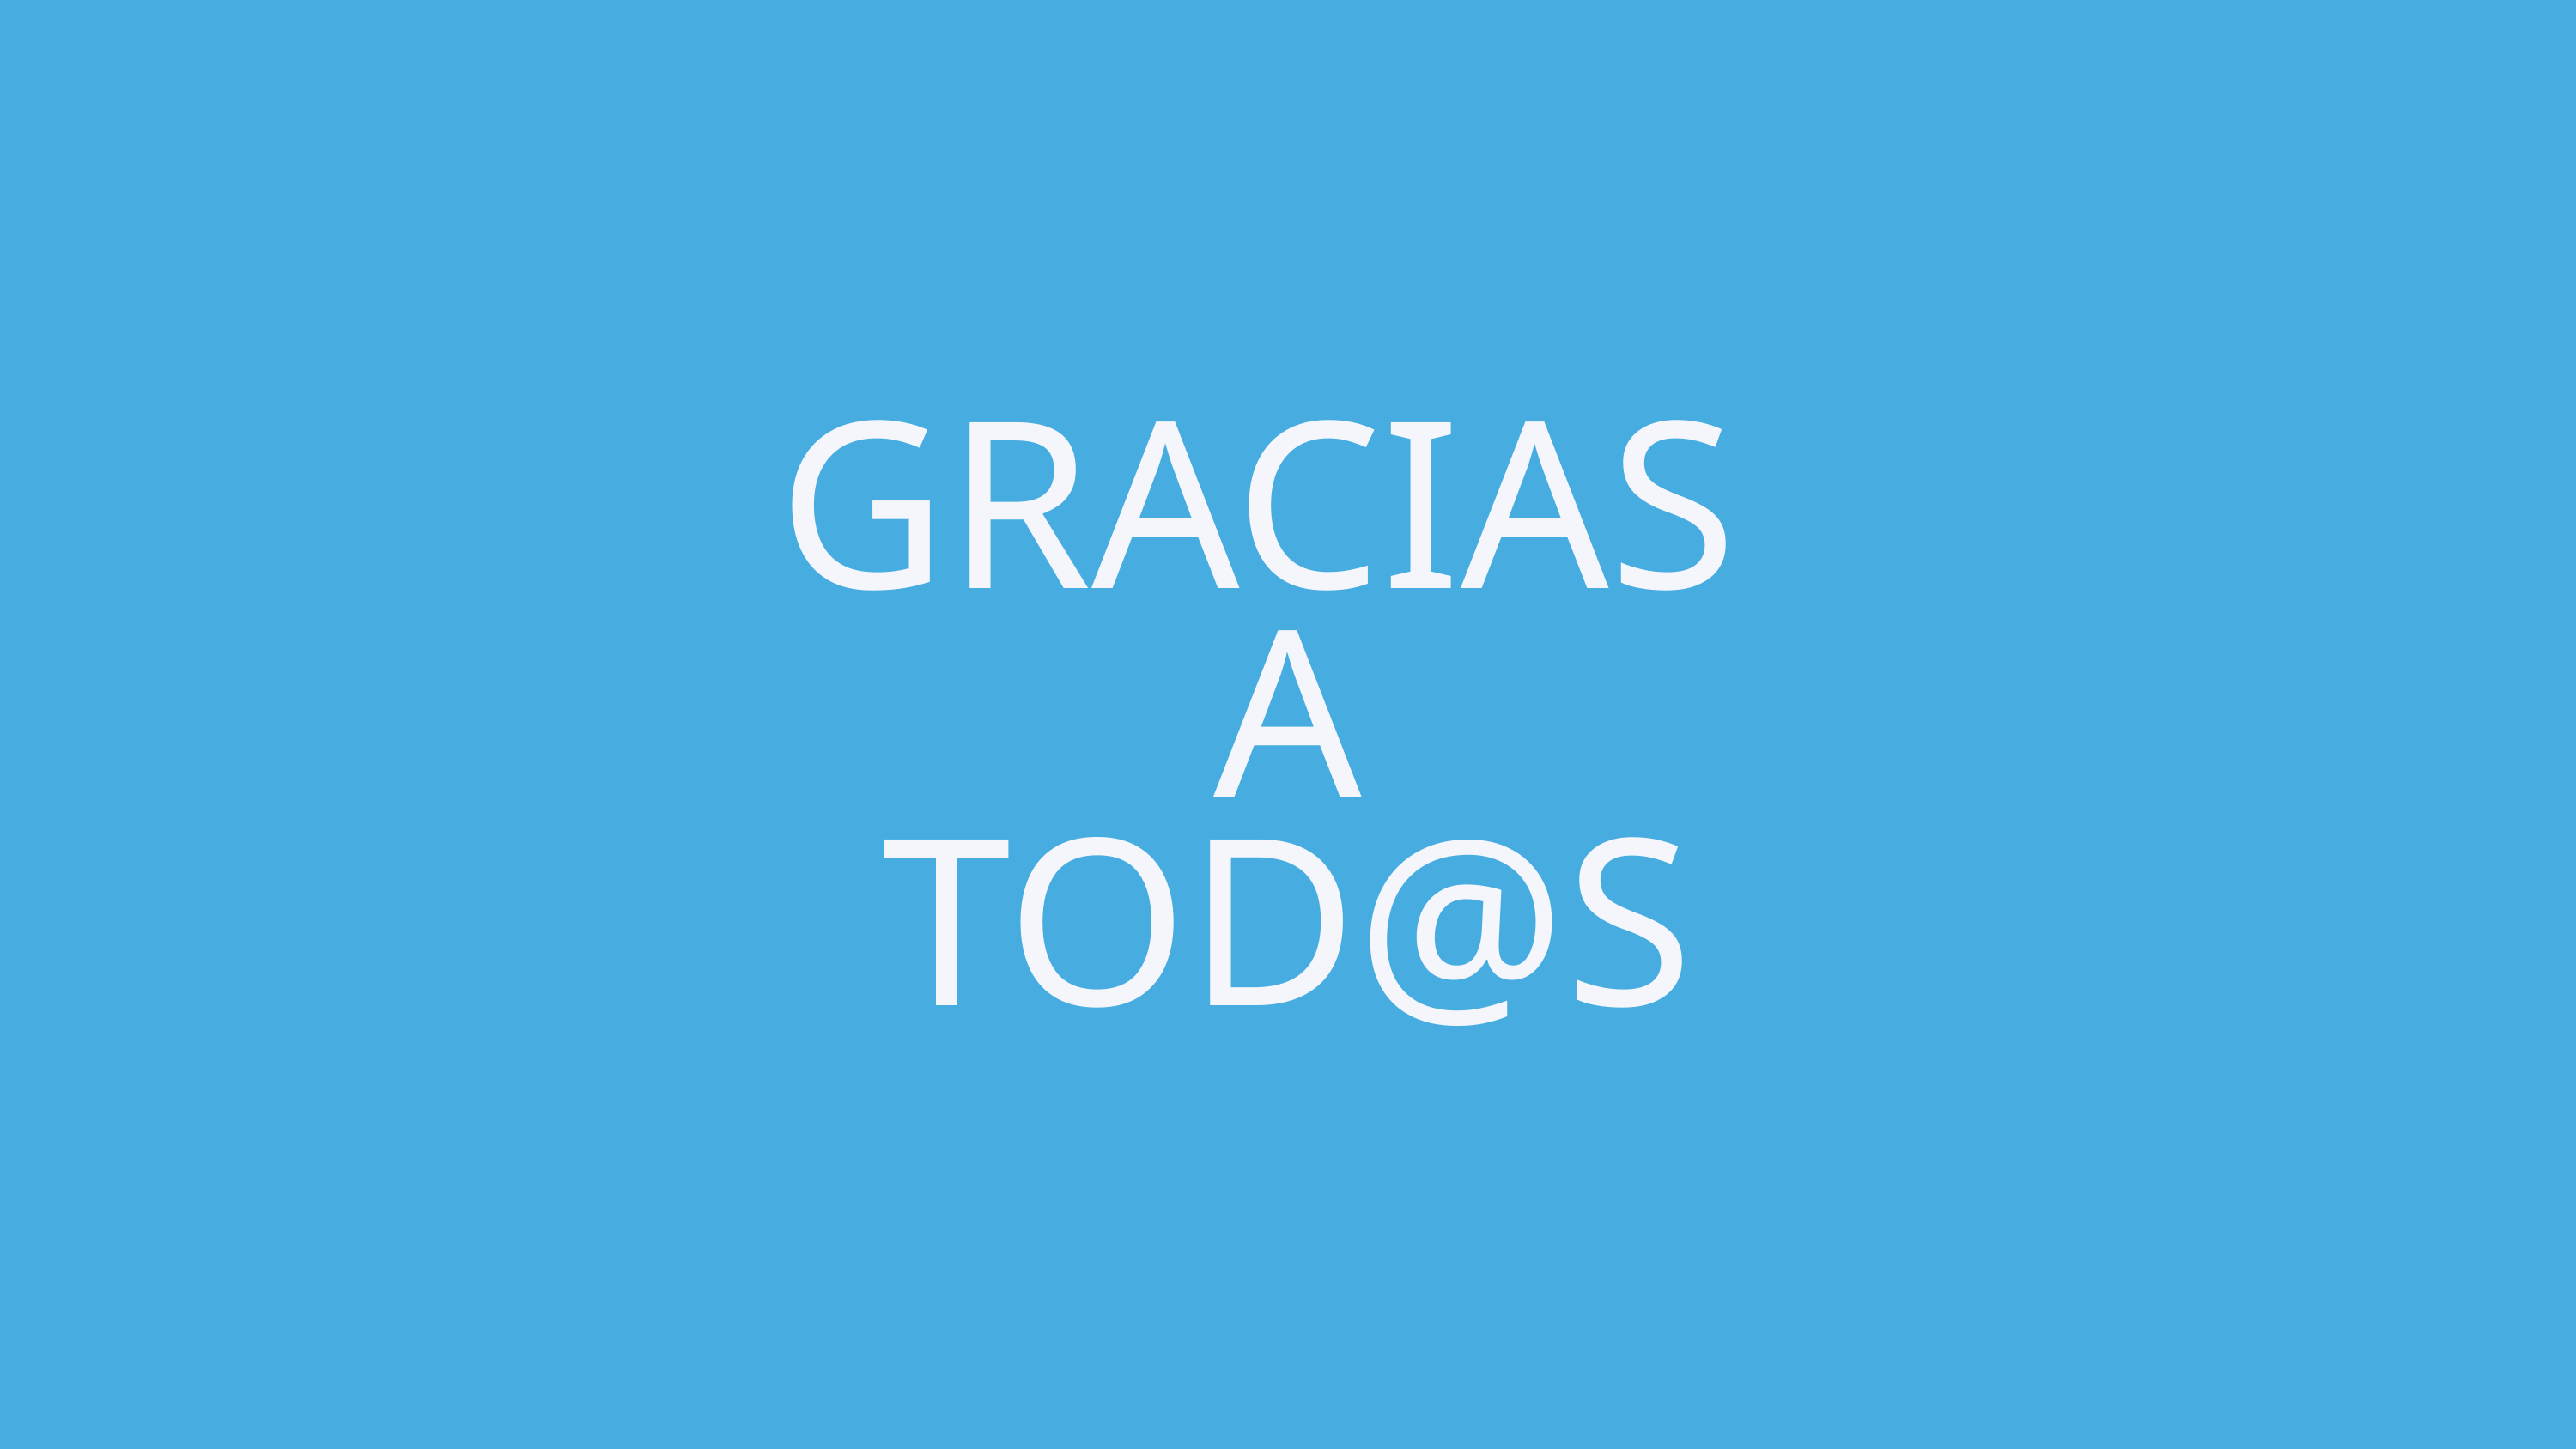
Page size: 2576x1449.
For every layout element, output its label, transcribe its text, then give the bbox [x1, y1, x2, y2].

text_box GRACIAS A TOD@S [423, 425, 2153, 1053]
